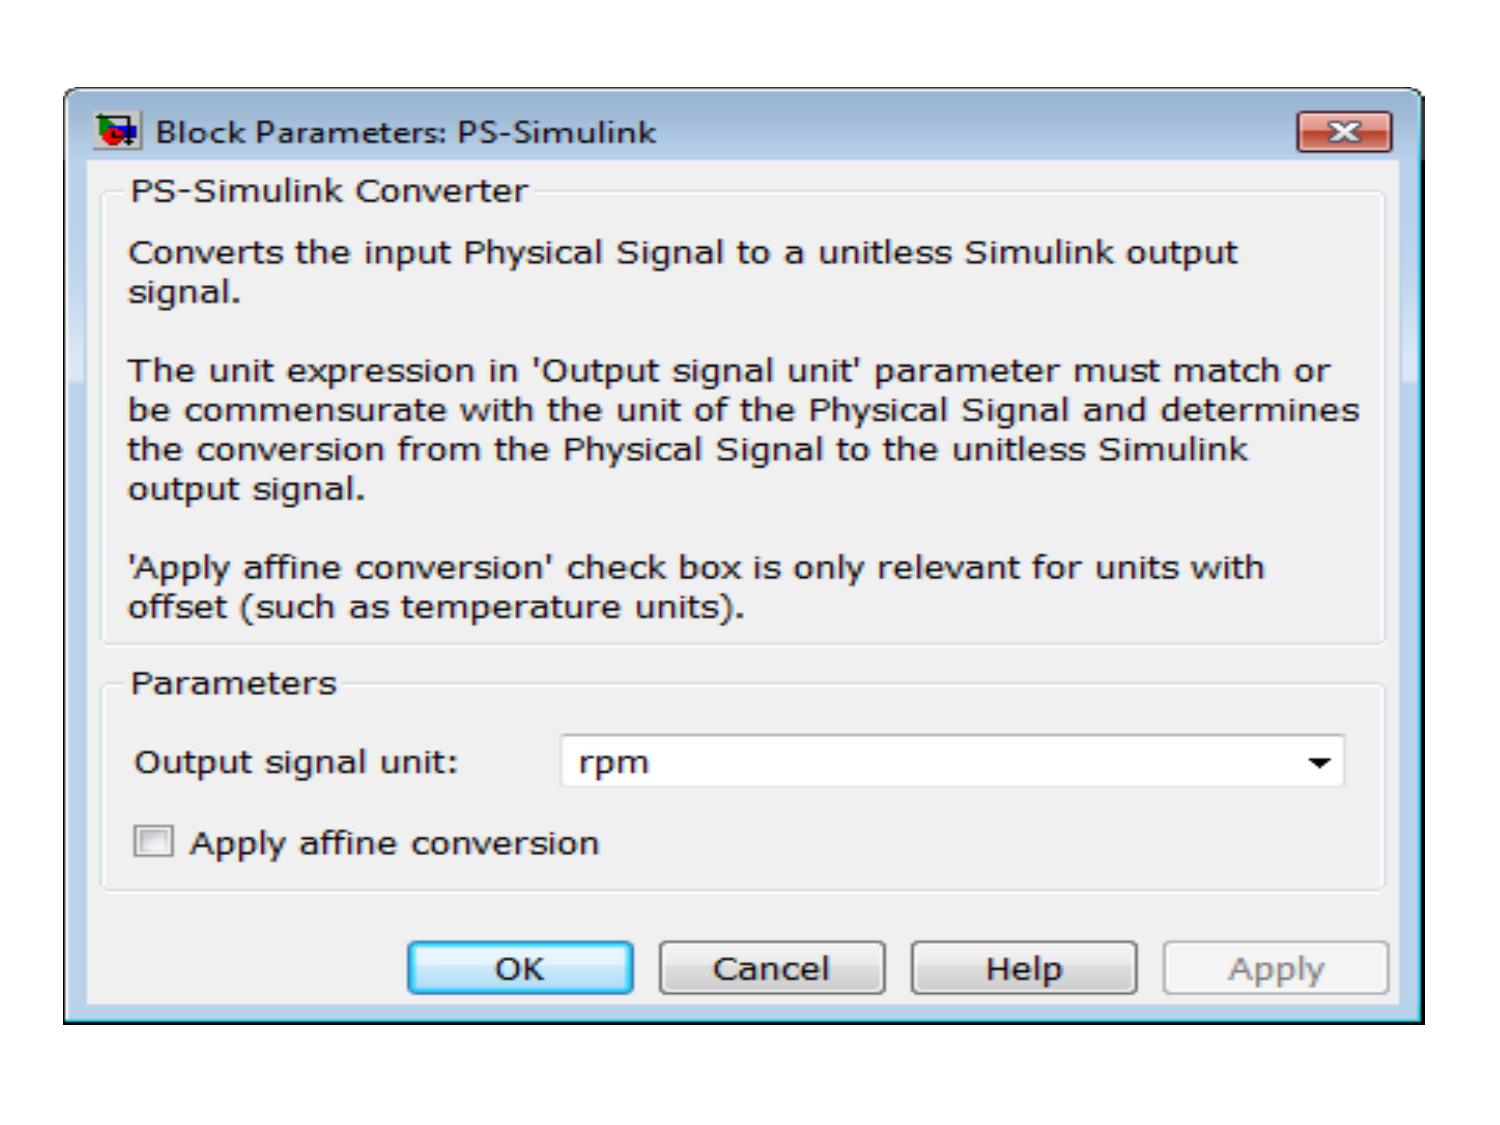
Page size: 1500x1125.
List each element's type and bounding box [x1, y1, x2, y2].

picture [62, 87, 1426, 1026]
